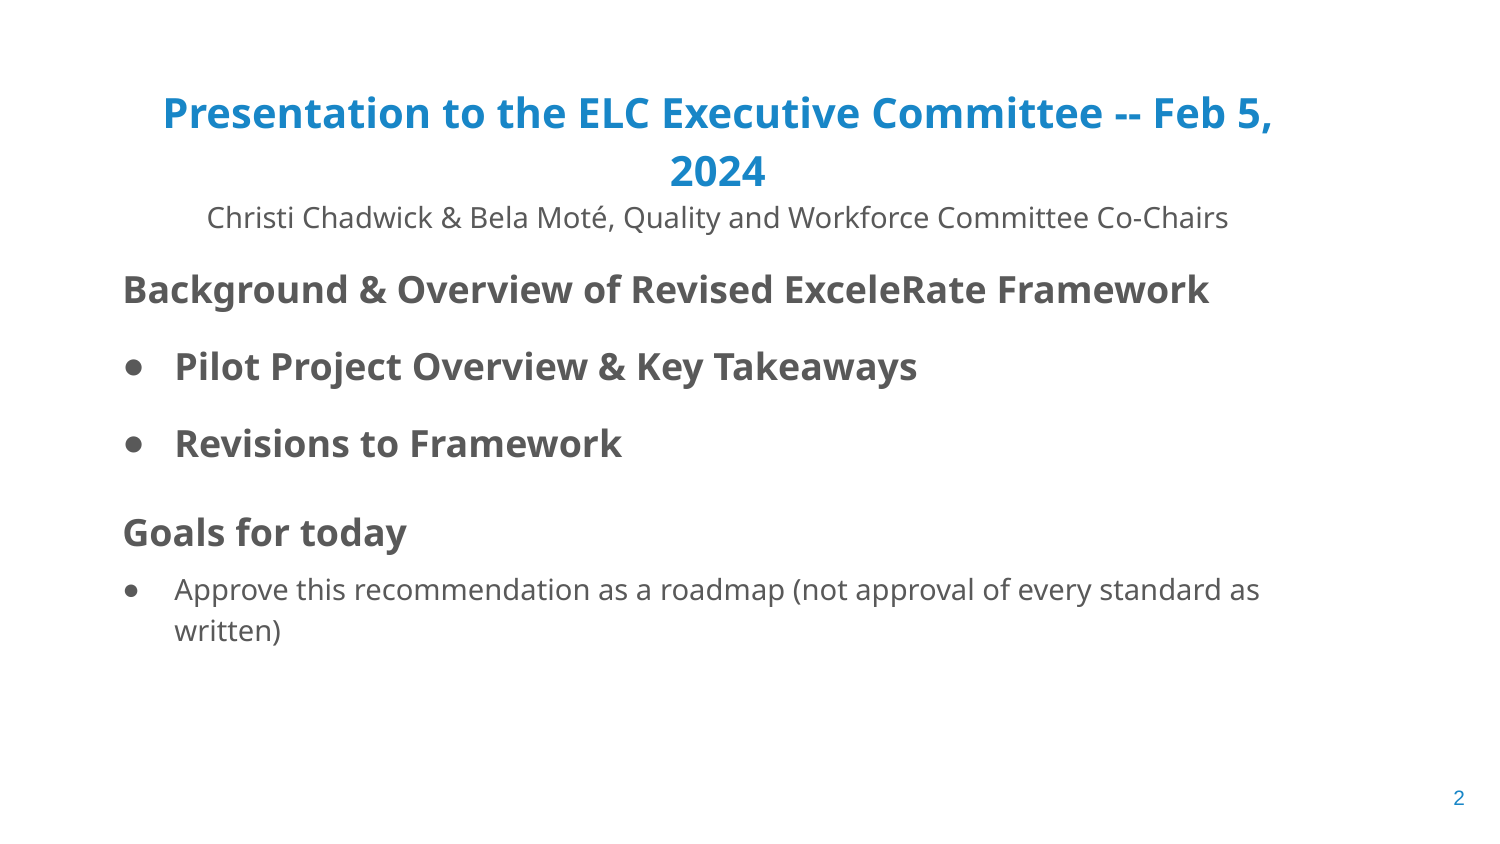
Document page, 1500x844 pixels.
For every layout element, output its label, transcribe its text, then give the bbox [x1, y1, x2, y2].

slide_number 2 [707, 764, 1480, 830]
list Presentation to the ELC Executive Committee -- Feb 5, 2024 Christi Chadwick & Bela Moté, Quality and Workforce Committee Co-Chairs Background & Overview of Revised ExceleRate Framework Pilot Project Overview & Key Takeaways Revisions to Framework Goals for today Approve this recommendation as a roadmap (not approval of every standard as written) [84, 64, 1329, 765]
